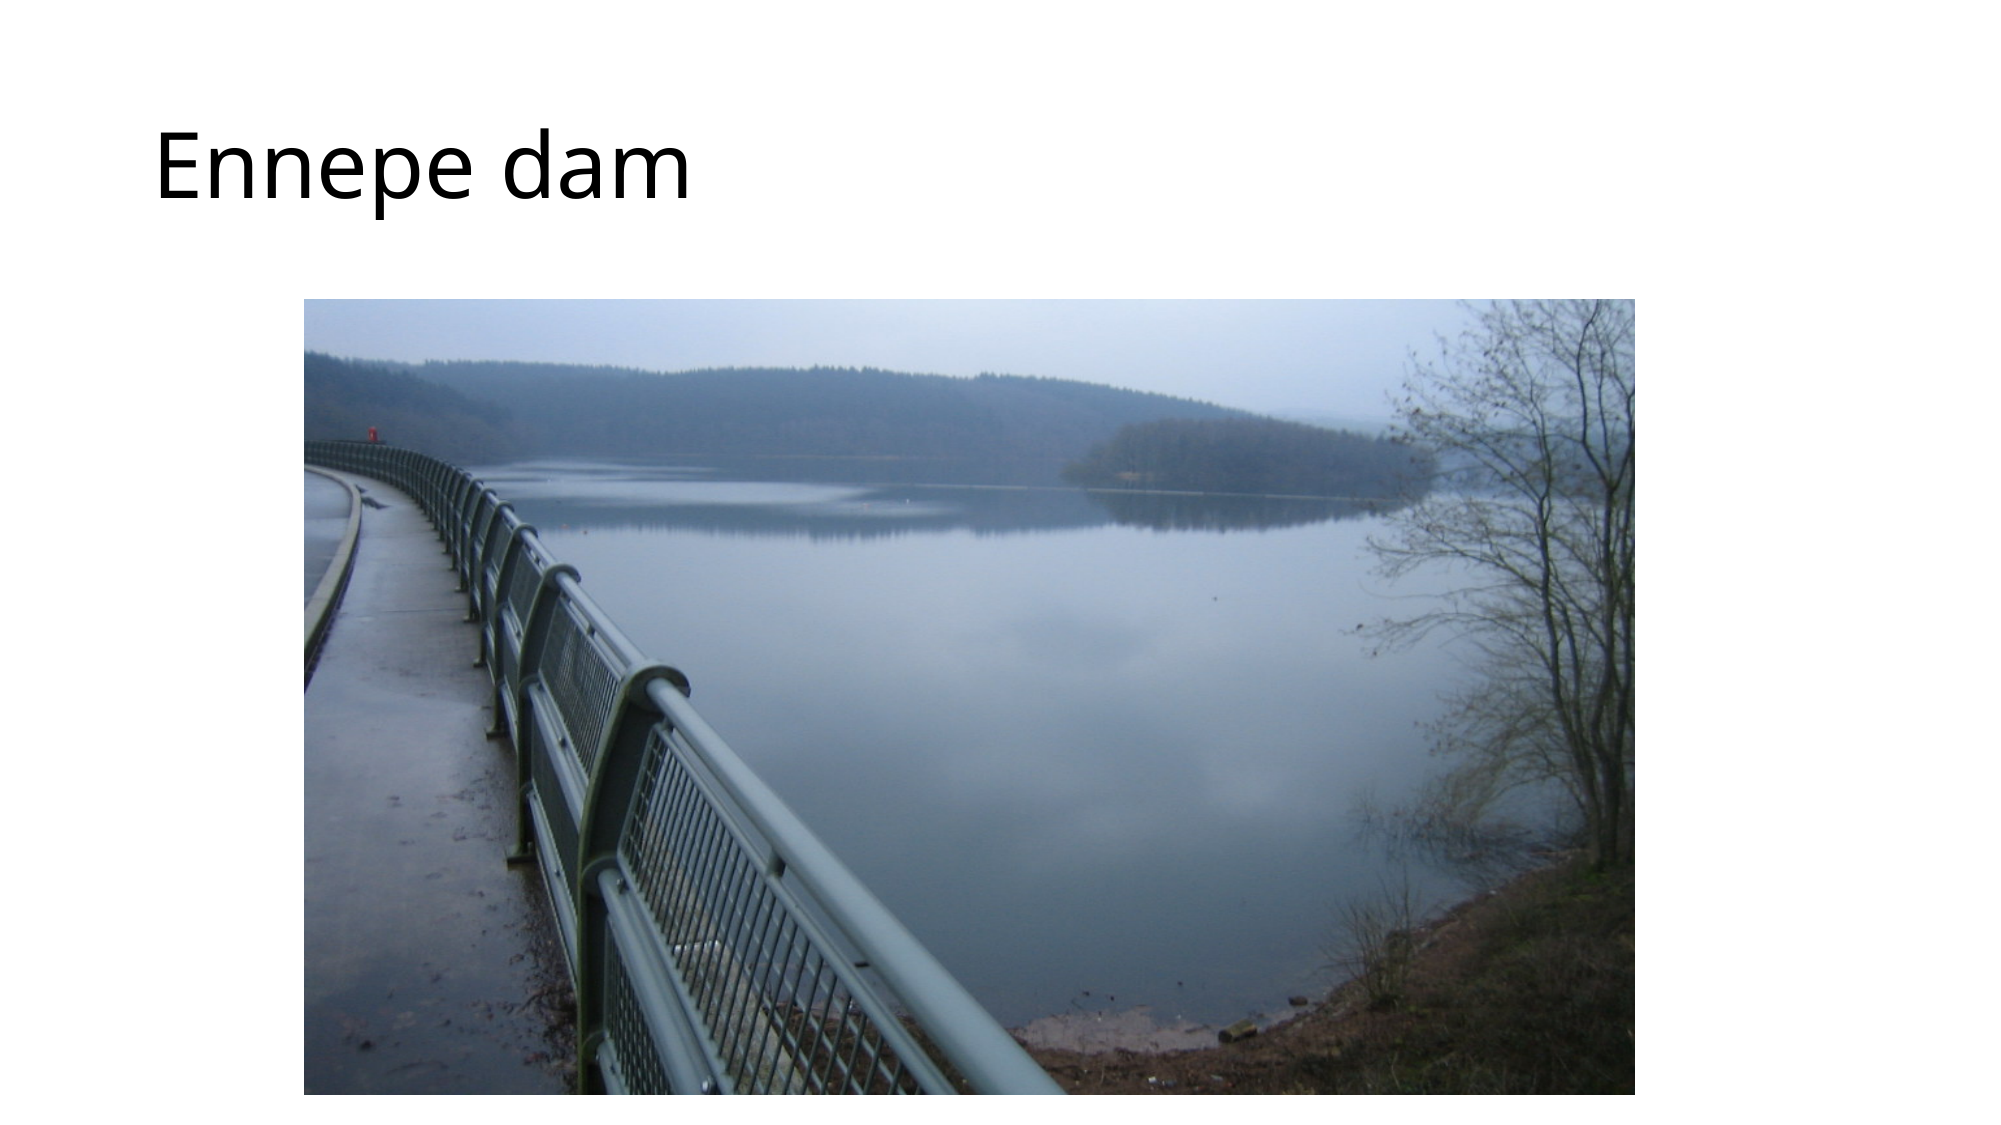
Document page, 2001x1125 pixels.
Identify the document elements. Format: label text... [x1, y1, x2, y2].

title Ennepe dam [137, 59, 1863, 278]
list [304, 299, 1635, 1095]
